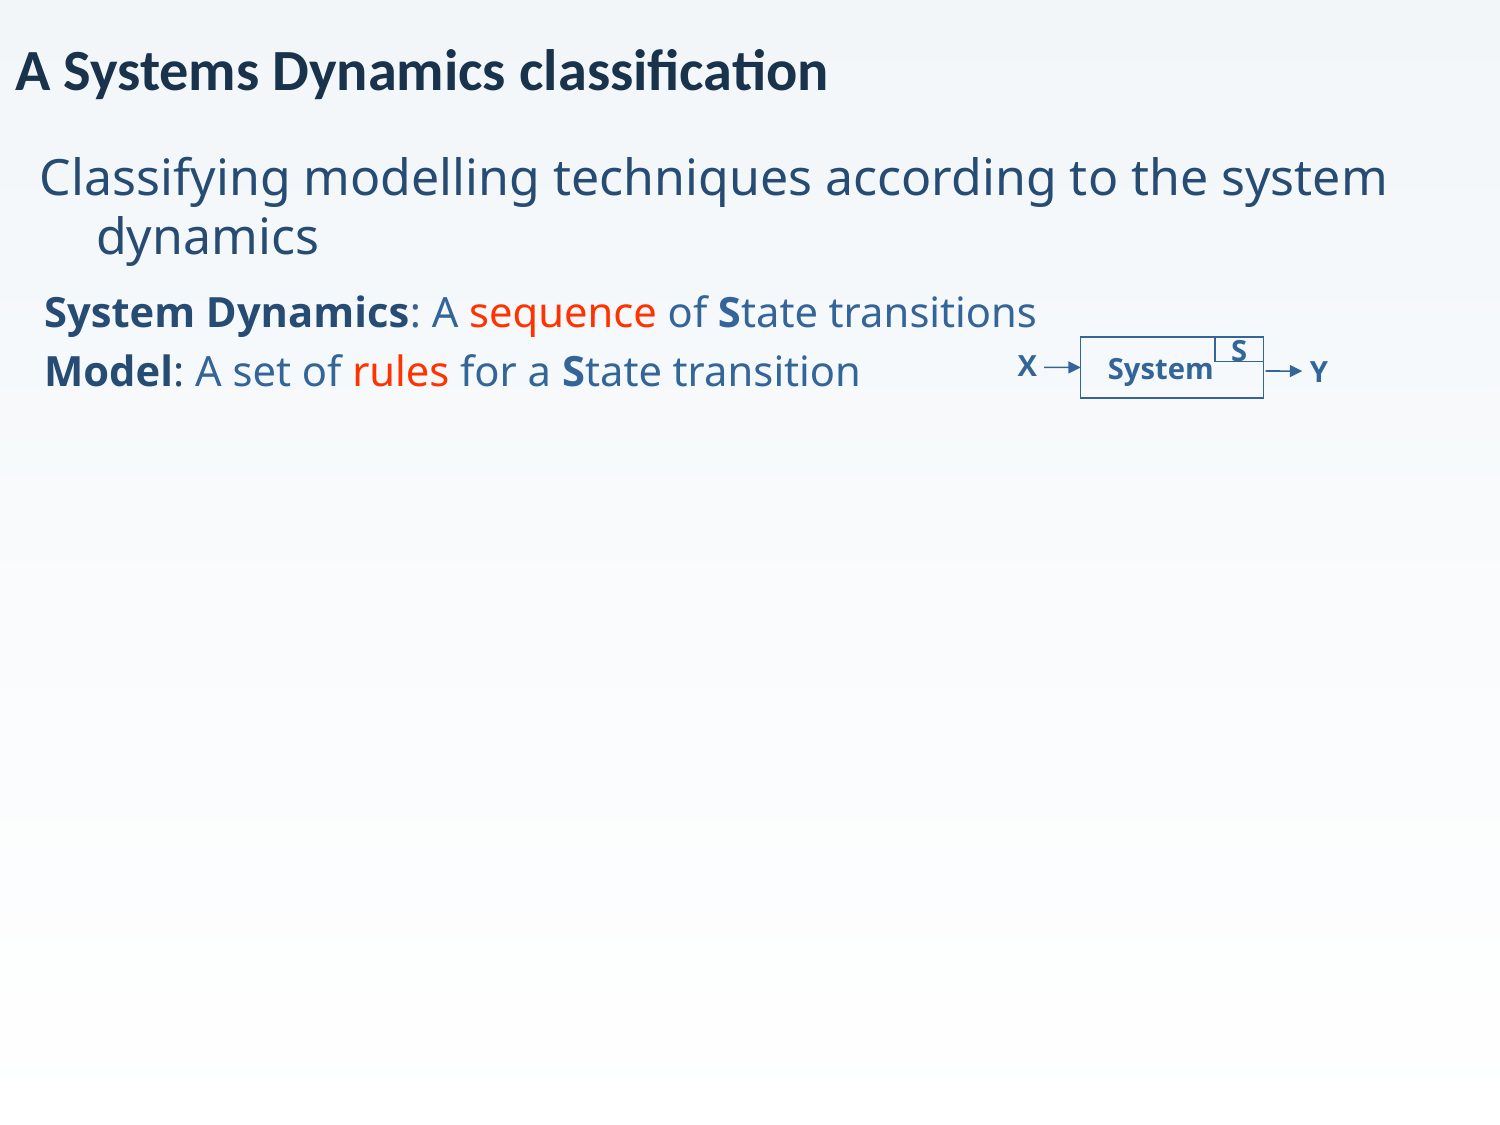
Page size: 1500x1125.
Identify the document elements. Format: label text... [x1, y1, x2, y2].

text_box Y [1294, 346, 1343, 396]
title A Systems Dynamics classification [0, 0, 1006, 113]
text_box X [1002, 339, 1052, 390]
list Classifying modelling techniques according to the system dynamics [24, 137, 1475, 1063]
text_box [1052, 361, 1081, 374]
text_box S [1214, 337, 1264, 362]
text_box System Dynamics: A sequence of State transitions Model: A set of rules for a State transition [29, 278, 1438, 431]
text_box [1265, 364, 1294, 378]
text_box System [1080, 337, 1264, 399]
